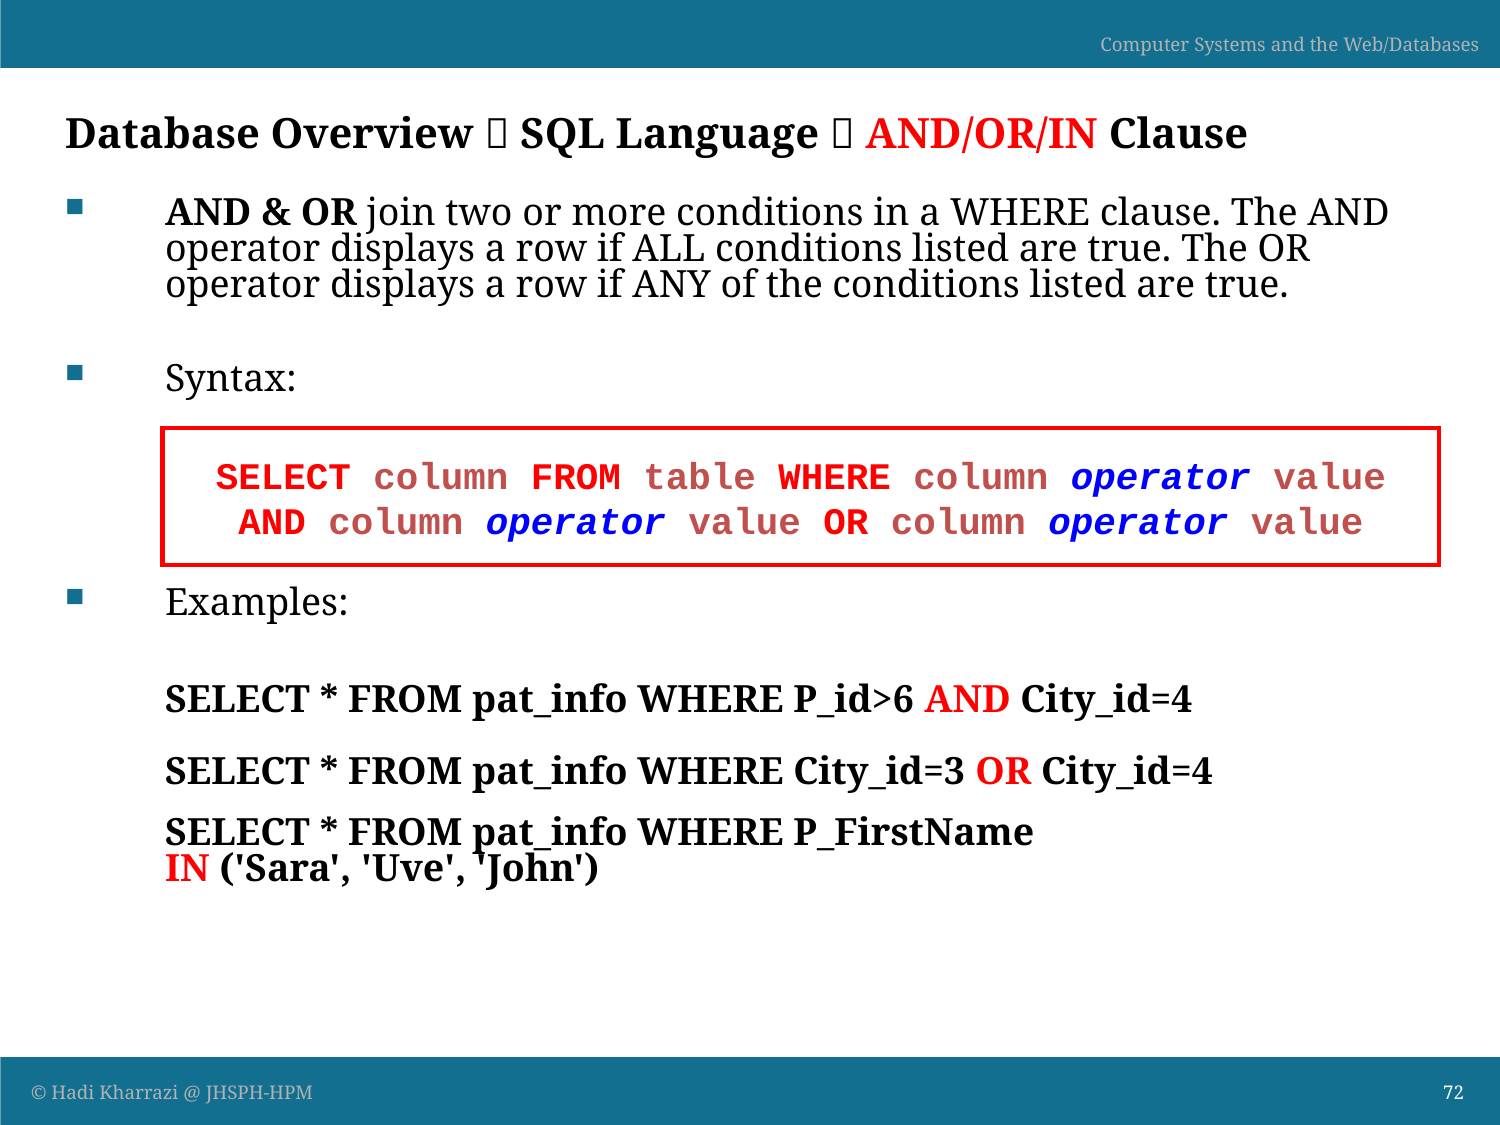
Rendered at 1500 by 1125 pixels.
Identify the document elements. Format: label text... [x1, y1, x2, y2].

text_box SELECT column FROM table WHERE column operator value AND column operator value OR column operator value [162, 428, 1440, 566]
slide_number 72 [1381, 1073, 1479, 1112]
title Database Overview  SQL Language  AND/OR/IN Clause [50, 99, 1450, 160]
list AND & OR join two or more conditions in a WHERE clause. The AND operator displays a row if ALL conditions listed are true. The OR operator displays a row if ANY of the conditions listed are true. Syntax: Examples: SELECT * FROM pat_info WHERE P_id>6 AND City_id=4 SELECT * FROM pat_info WHERE City_id=3 OR City_id=4 SELECT * FROM pat_info WHERE P_FirstName IN ('Sara', 'Uve', 'John') [50, 189, 1450, 1005]
